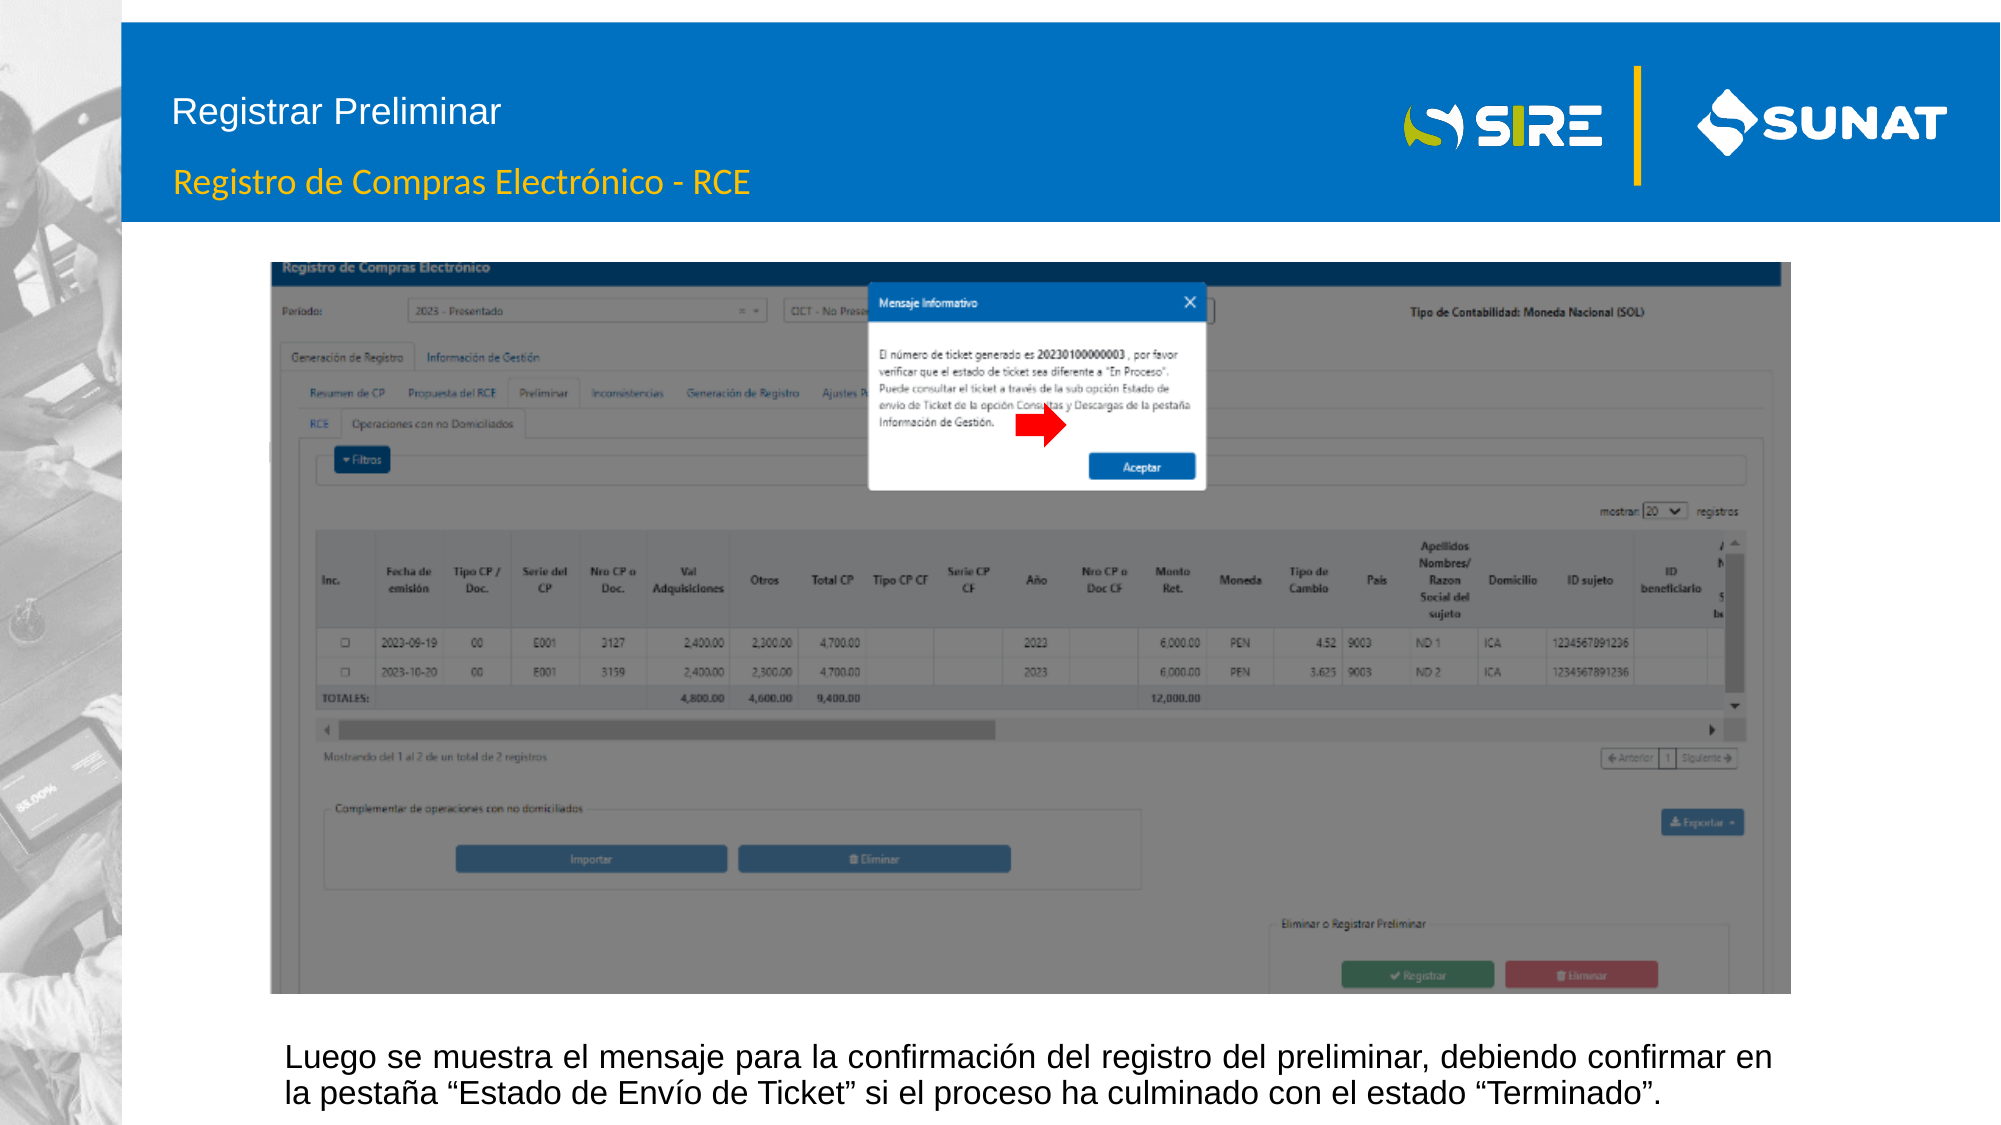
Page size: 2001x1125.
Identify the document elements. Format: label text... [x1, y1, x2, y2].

picture [1696, 89, 1948, 156]
text_box Registro de Compras Electrónico - RCE [158, 149, 1106, 210]
picture [1404, 103, 1602, 152]
title Registrar Preliminar [0, 74, 774, 150]
picture [269, 262, 1791, 994]
text_box Luego se muestra el mensaje para la confirmación del registro del preliminar, debiendo confirmar en la pestaña “Estado de Envío de Ticket” si el proceso ha culminado con el estado “Terminado”. [269, 1030, 1791, 1122]
